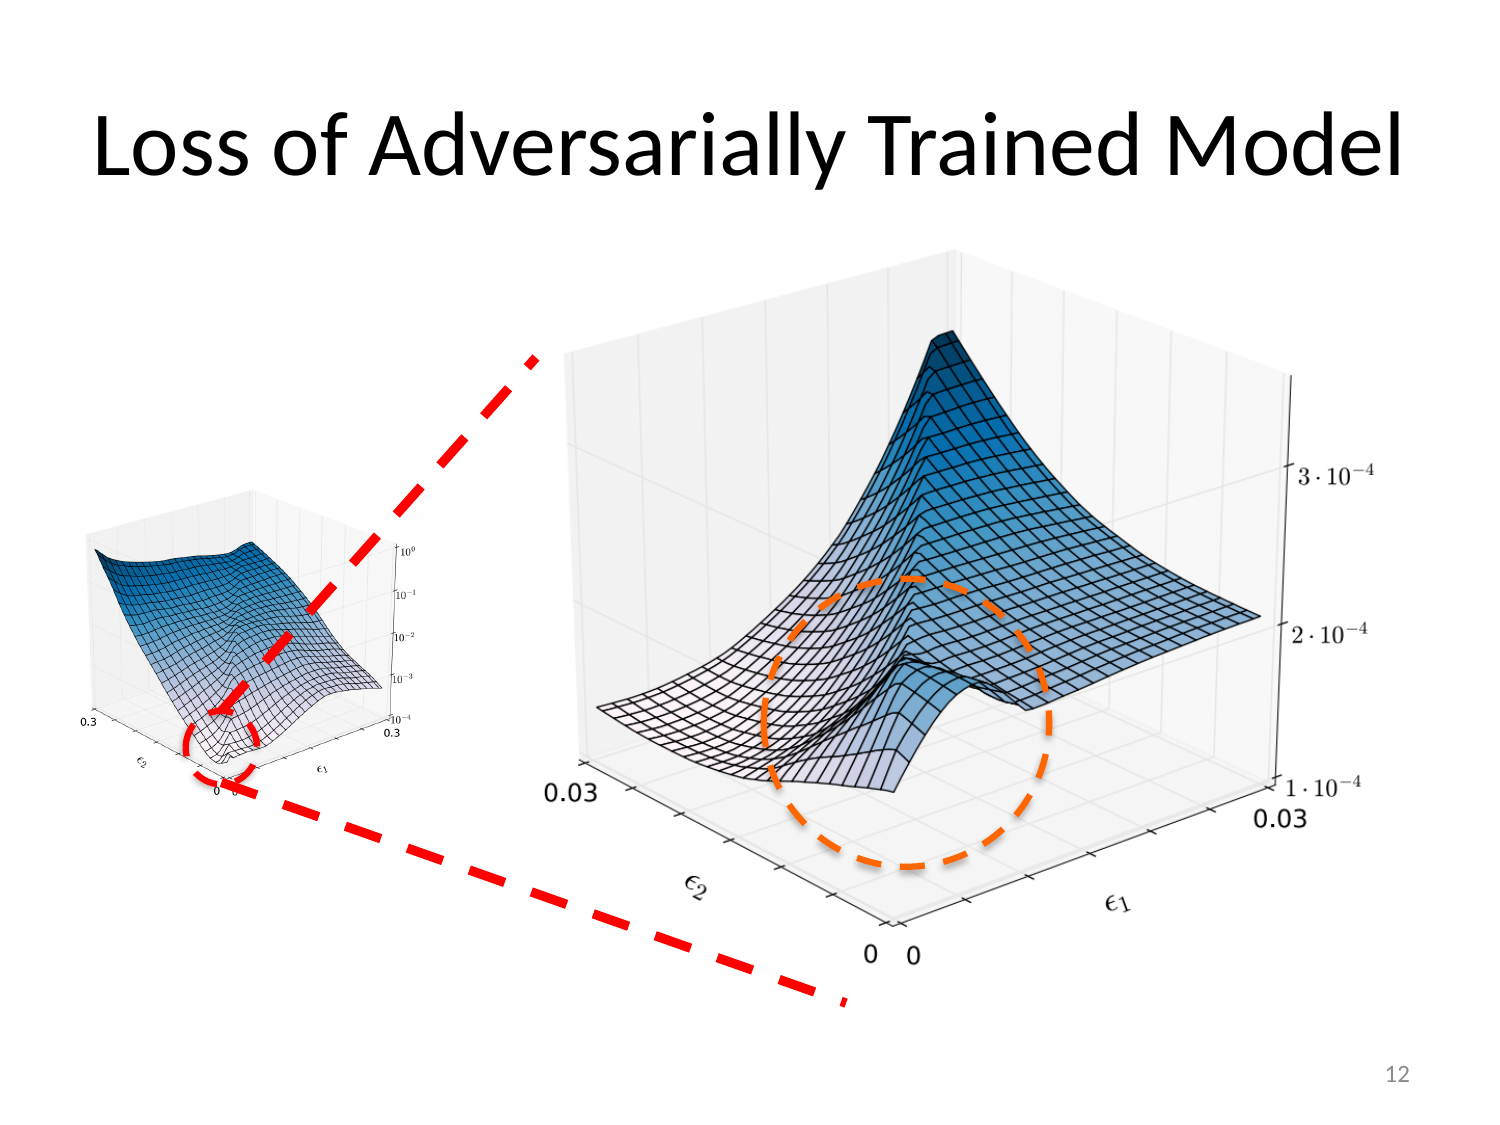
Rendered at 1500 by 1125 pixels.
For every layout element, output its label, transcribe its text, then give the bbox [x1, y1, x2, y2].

slide_number 12 [1074, 1042, 1425, 1103]
picture [535, 232, 1389, 981]
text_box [221, 357, 537, 712]
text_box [221, 784, 847, 1004]
picture [74, 483, 424, 802]
title Loss of Adversarially Trained Model [75, 45, 1425, 233]
